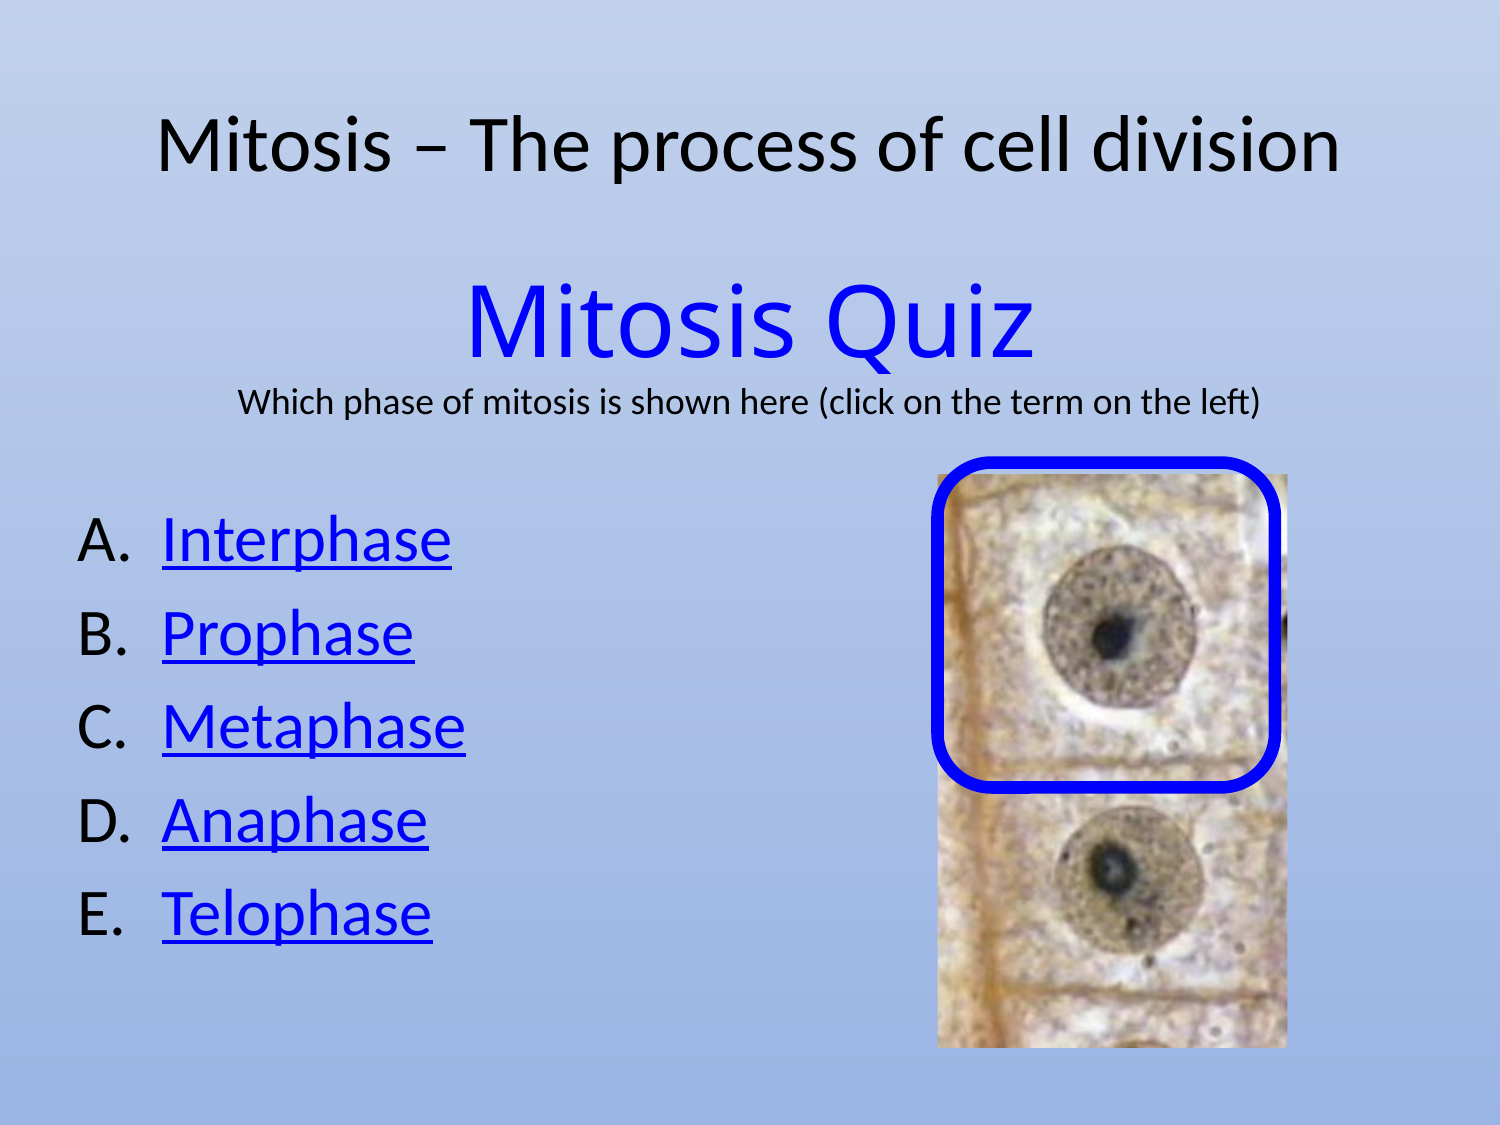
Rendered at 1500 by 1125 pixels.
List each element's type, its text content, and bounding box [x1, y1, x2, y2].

picture [937, 474, 1288, 1048]
list Interphase Prophase Metaphase Anaphase Telophase [62, 487, 600, 1025]
text_box Mitosis Quiz Which phase of mitosis is shown here (click on the term on the left) [137, 249, 1363, 430]
title Mitosis – The process of cell division [75, 45, 1425, 233]
text_box [956, 460, 1257, 473]
